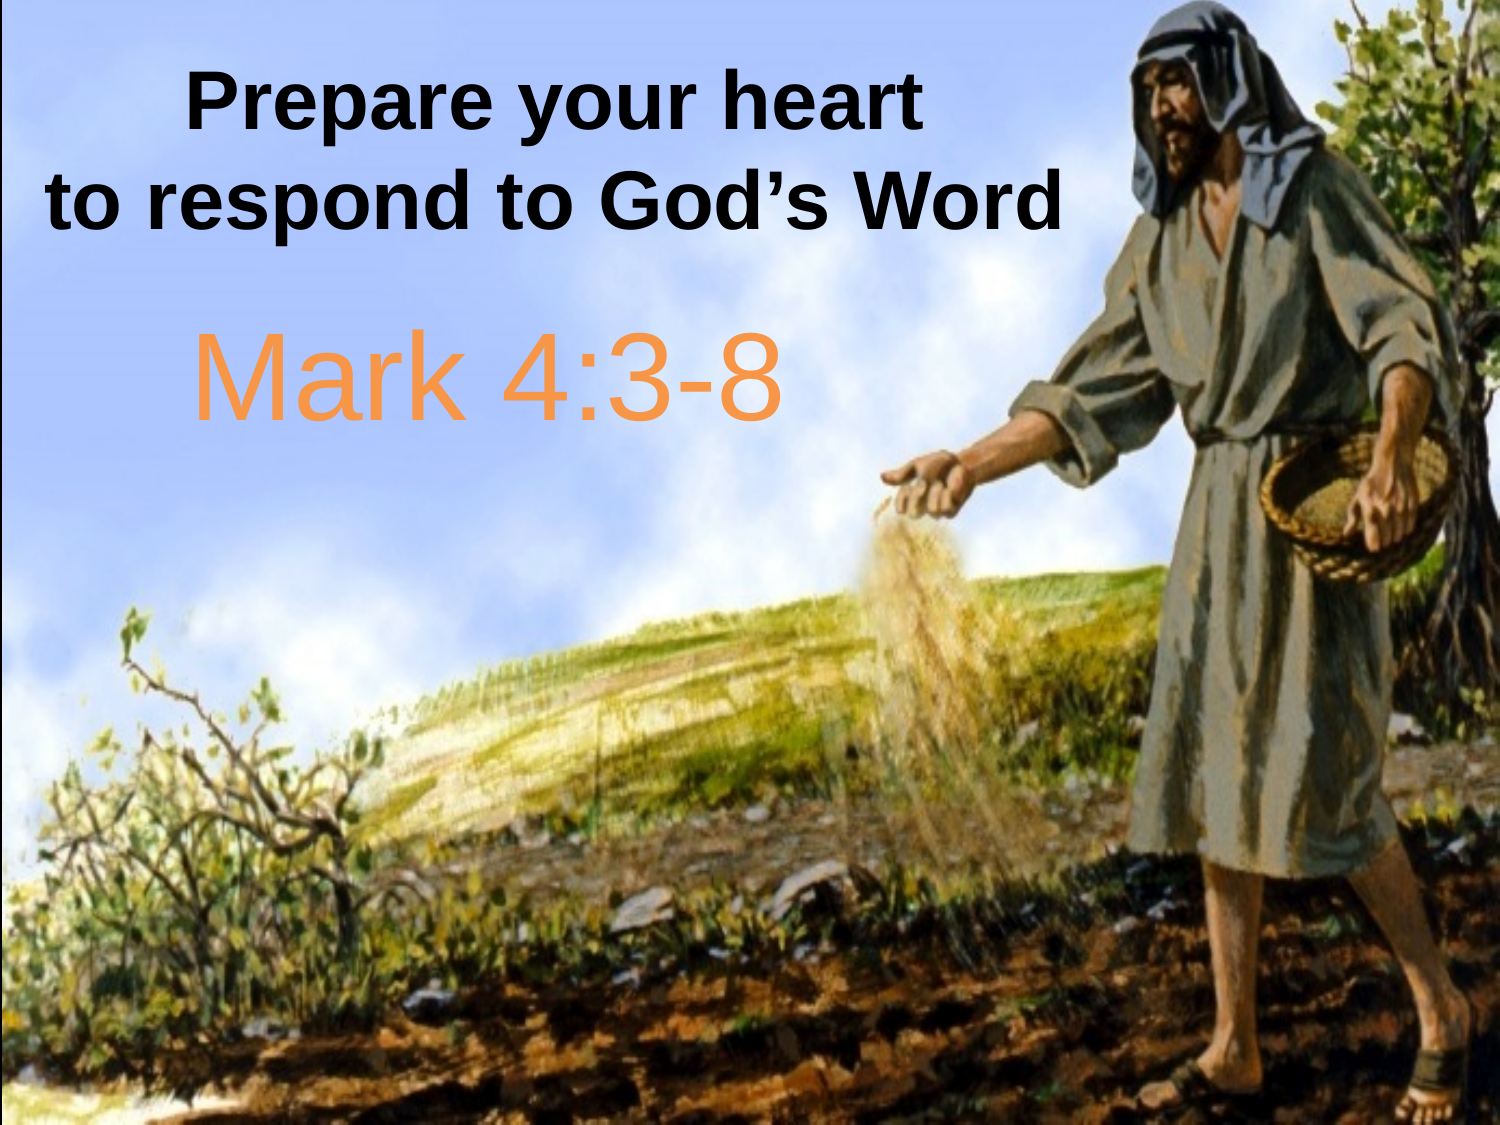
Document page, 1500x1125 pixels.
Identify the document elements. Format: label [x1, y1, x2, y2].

list [2, 0, 1500, 1125]
